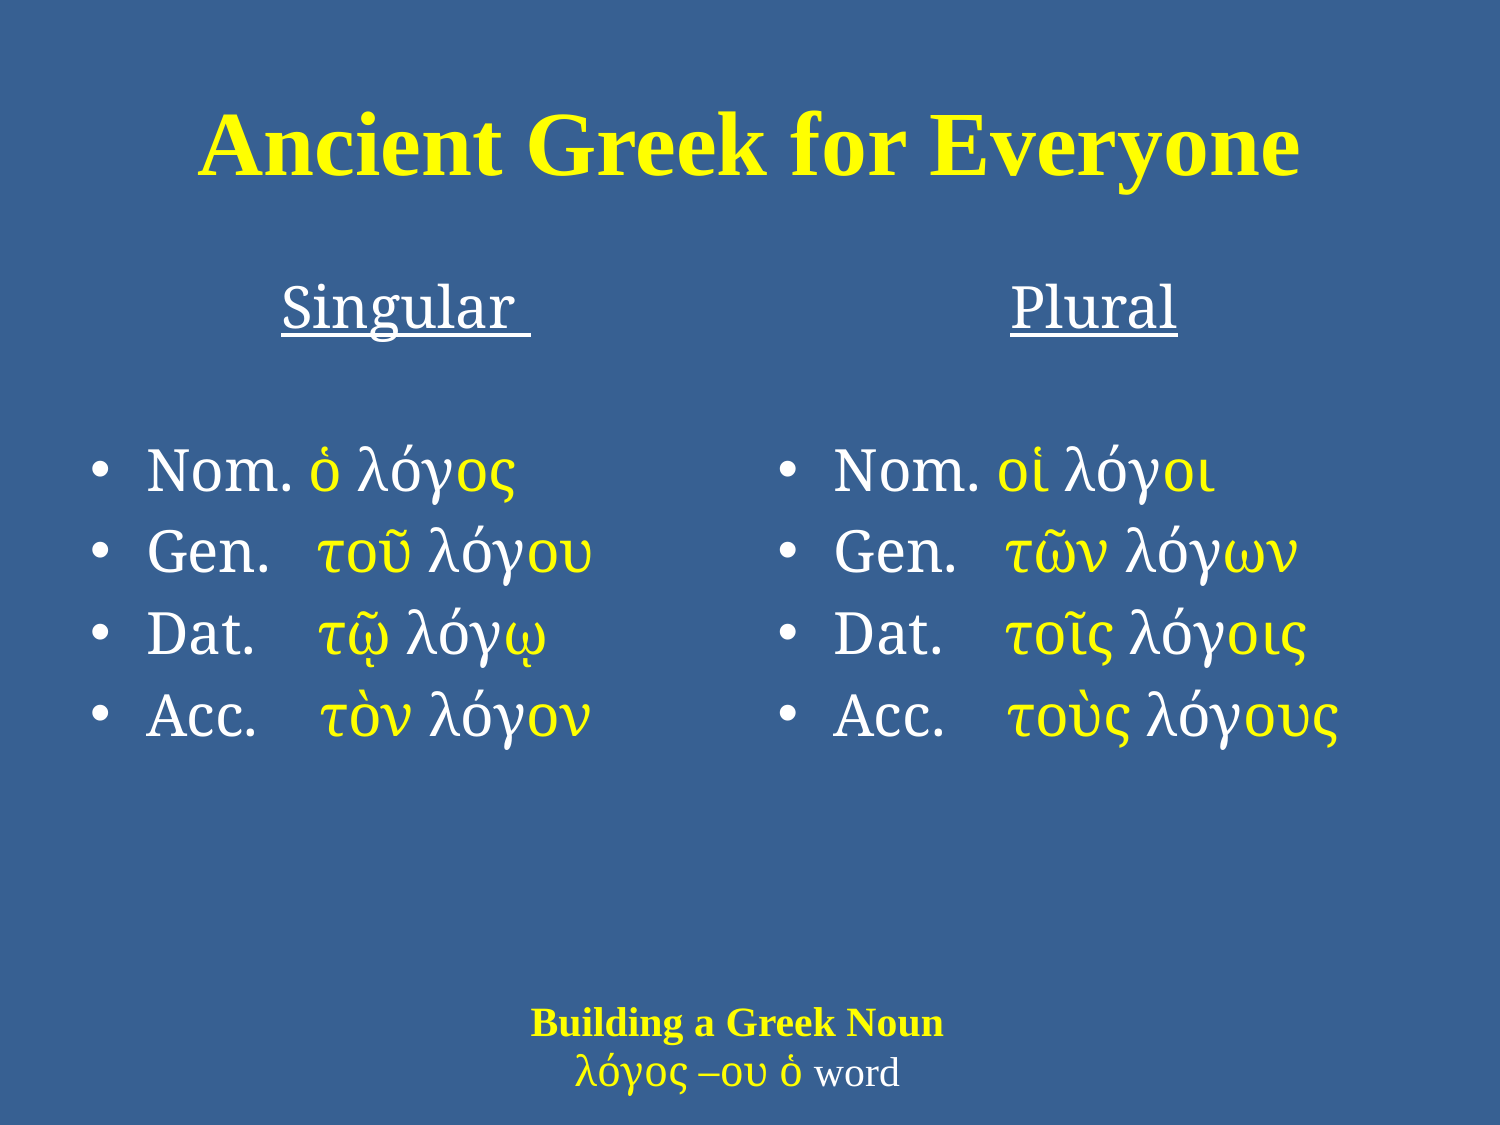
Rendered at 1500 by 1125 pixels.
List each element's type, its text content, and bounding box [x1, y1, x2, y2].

list Plural Nom. οἱ λόγοι Gen. τῶν λόγων Dat. τοῖς λόγοις Acc. τοὺς λόγους [762, 262, 1425, 1005]
text_box Building a Greek Noun λόγος –ου ὁ word [187, 987, 1288, 1103]
list Singular Nom. ὁ λόγος Gen. τοῦ λόγου Dat. τῷ λόγῳ Acc. τὸν λόγον [75, 262, 738, 1005]
title Ancient Greek for Everyone [75, 45, 1425, 233]
